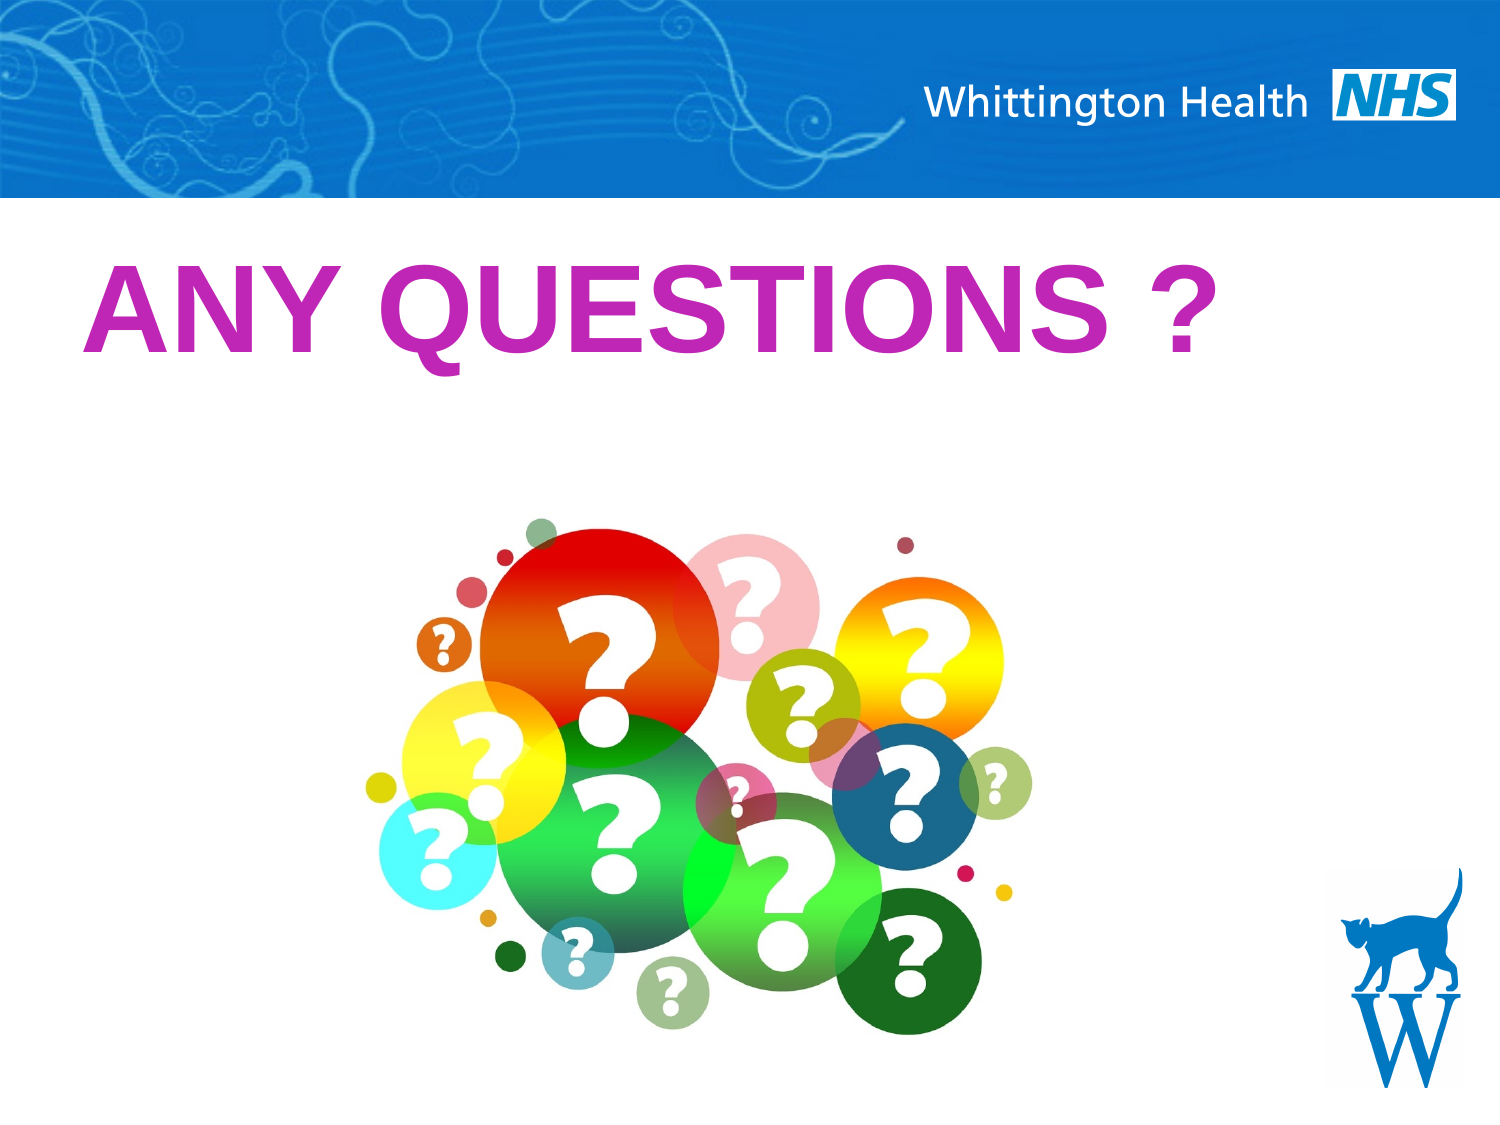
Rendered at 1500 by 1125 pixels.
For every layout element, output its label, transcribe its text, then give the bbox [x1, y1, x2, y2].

picture [0, 0, 1500, 198]
picture [218, 455, 1179, 1097]
title ANY QUESTIONS ? [64, 219, 1341, 462]
picture [1324, 868, 1463, 1088]
